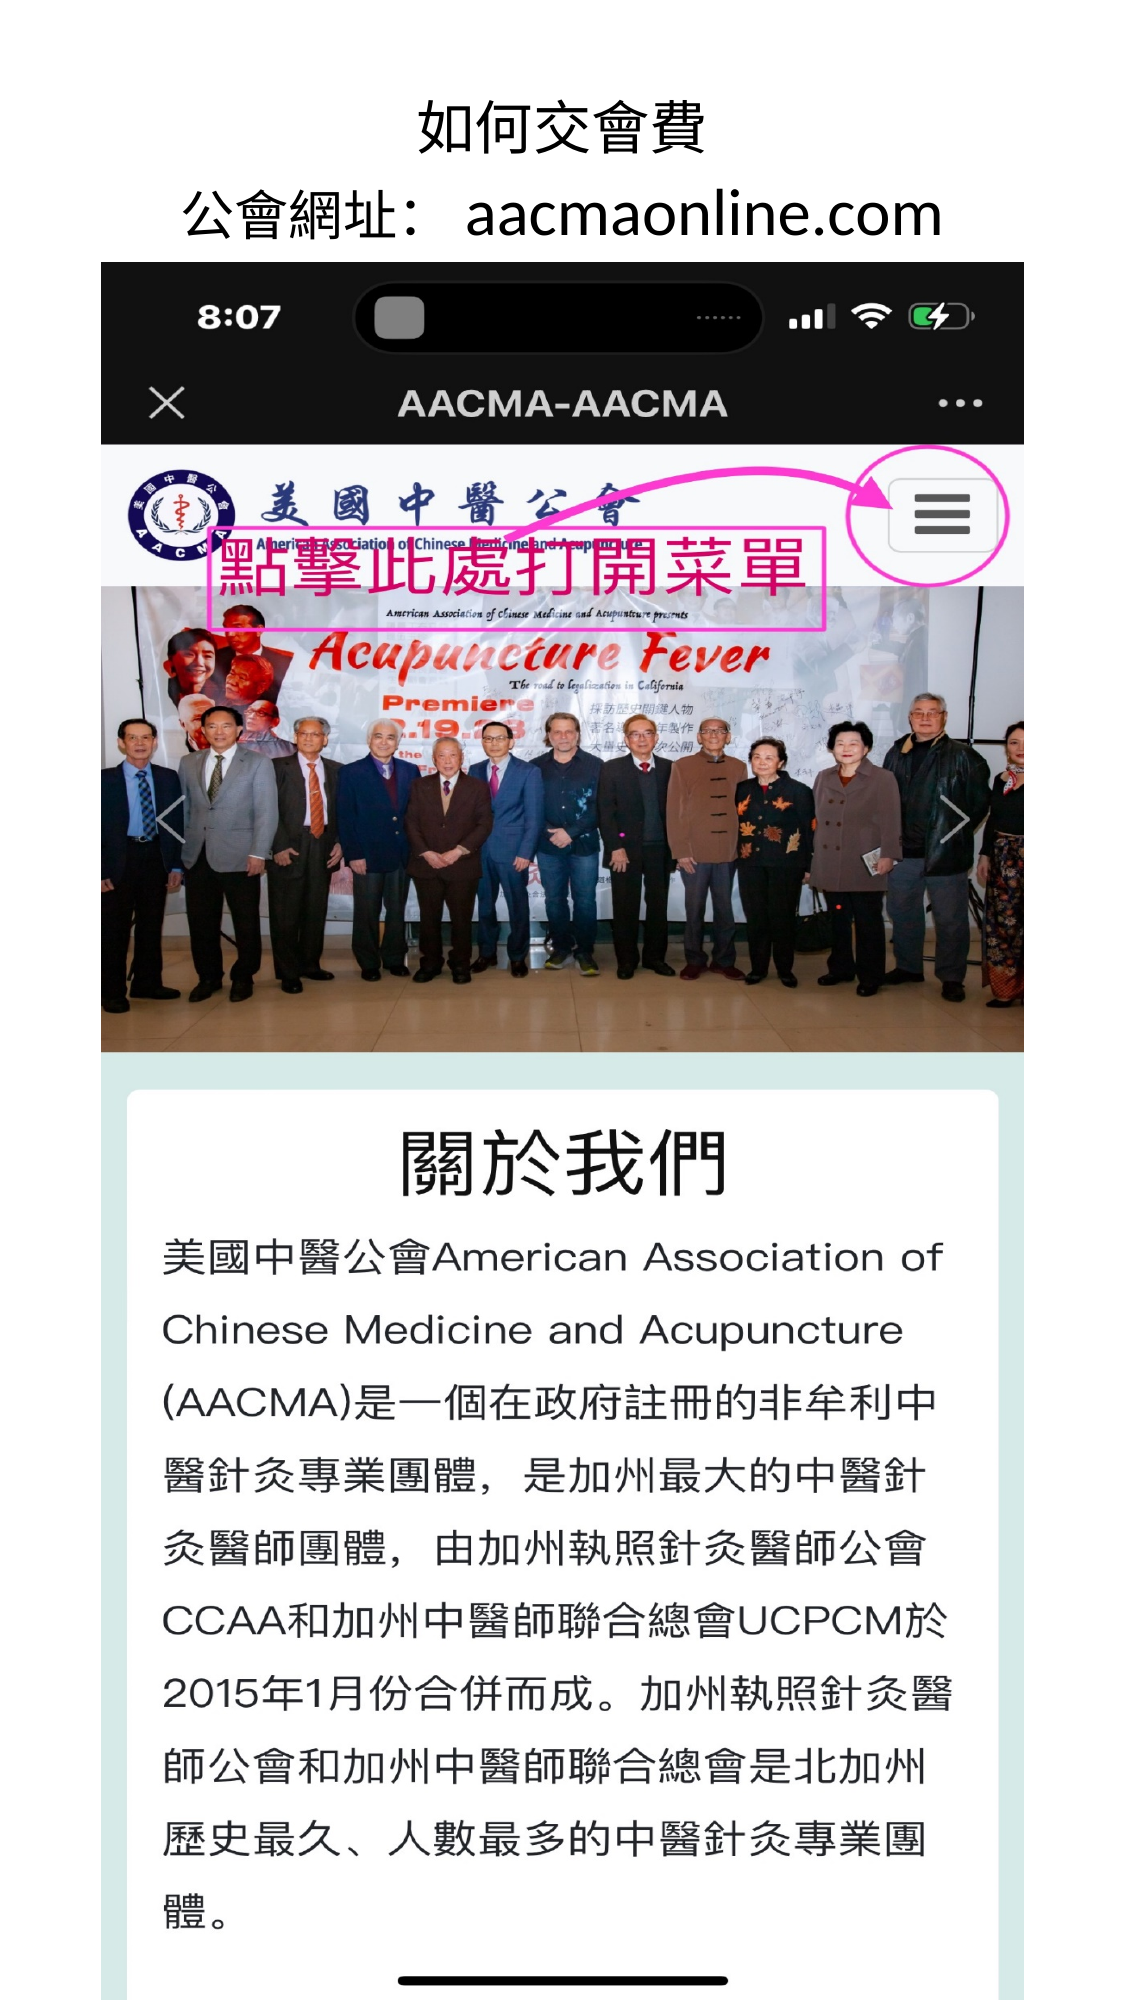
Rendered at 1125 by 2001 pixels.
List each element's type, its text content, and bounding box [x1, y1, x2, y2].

subtitle 如何交會費 公會網址：aacmaonline.com [140, 99, 985, 260]
picture [100, 262, 1024, 2000]
